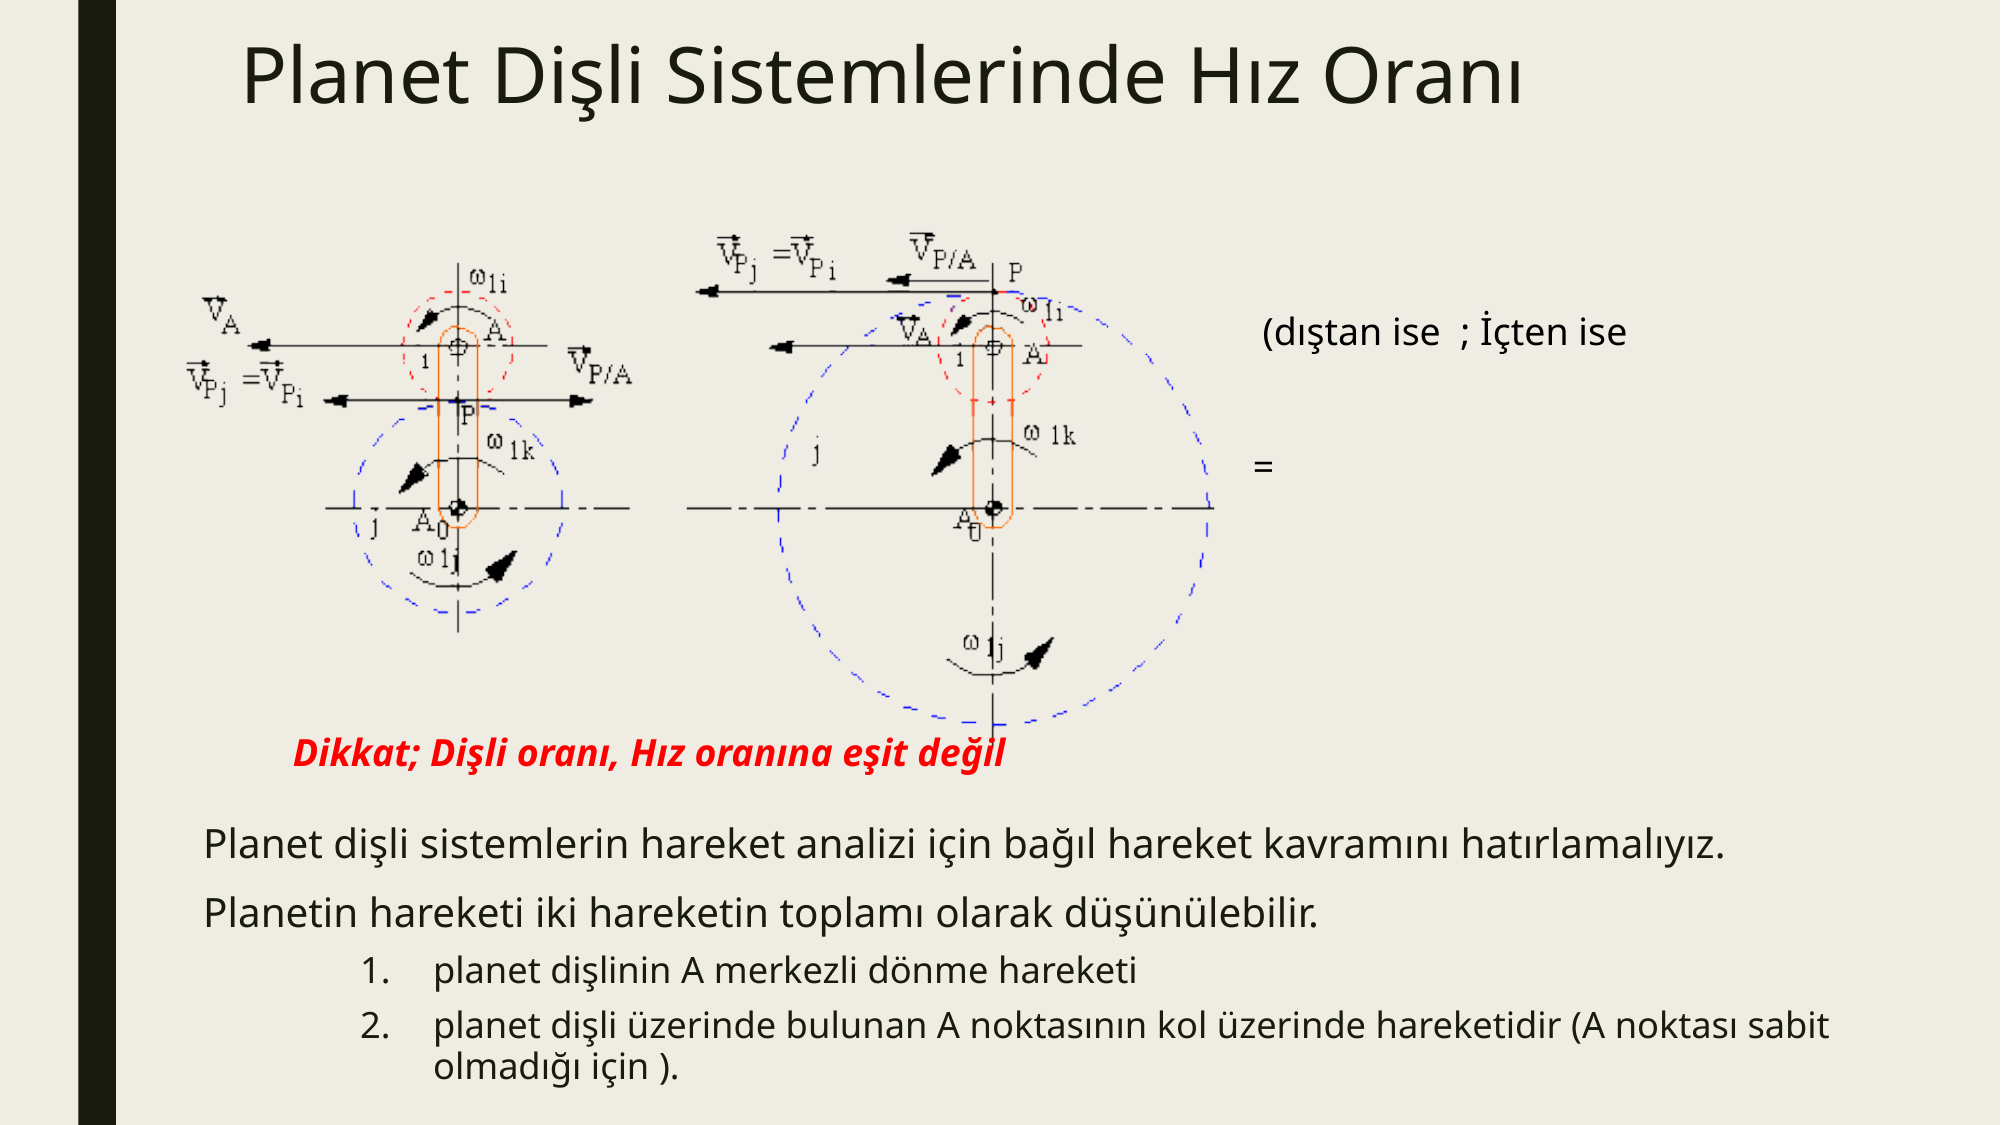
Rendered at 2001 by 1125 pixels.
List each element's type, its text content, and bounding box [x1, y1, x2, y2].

text_box Dikkat; Dişli oranı, Hız oranına eşit değil [278, 776, 1022, 781]
picture [161, 209, 1239, 776]
list Planet dişli sistemlerin hareket analizi için bağıl hareket kavramını hatırlamalıyız. Planetin hareketi iki hareketin toplamı olarak düşünülebilir. planet dişlinin A merkezli dönme hareketi planet dişli üzerinde bulunan A noktasının kol üzerinde hareketidir (A noktası sabit olmadığı için ). [188, 814, 1928, 1097]
title Planet Dişli Sistemlerinde Hız Oranı [225, 28, 1800, 128]
